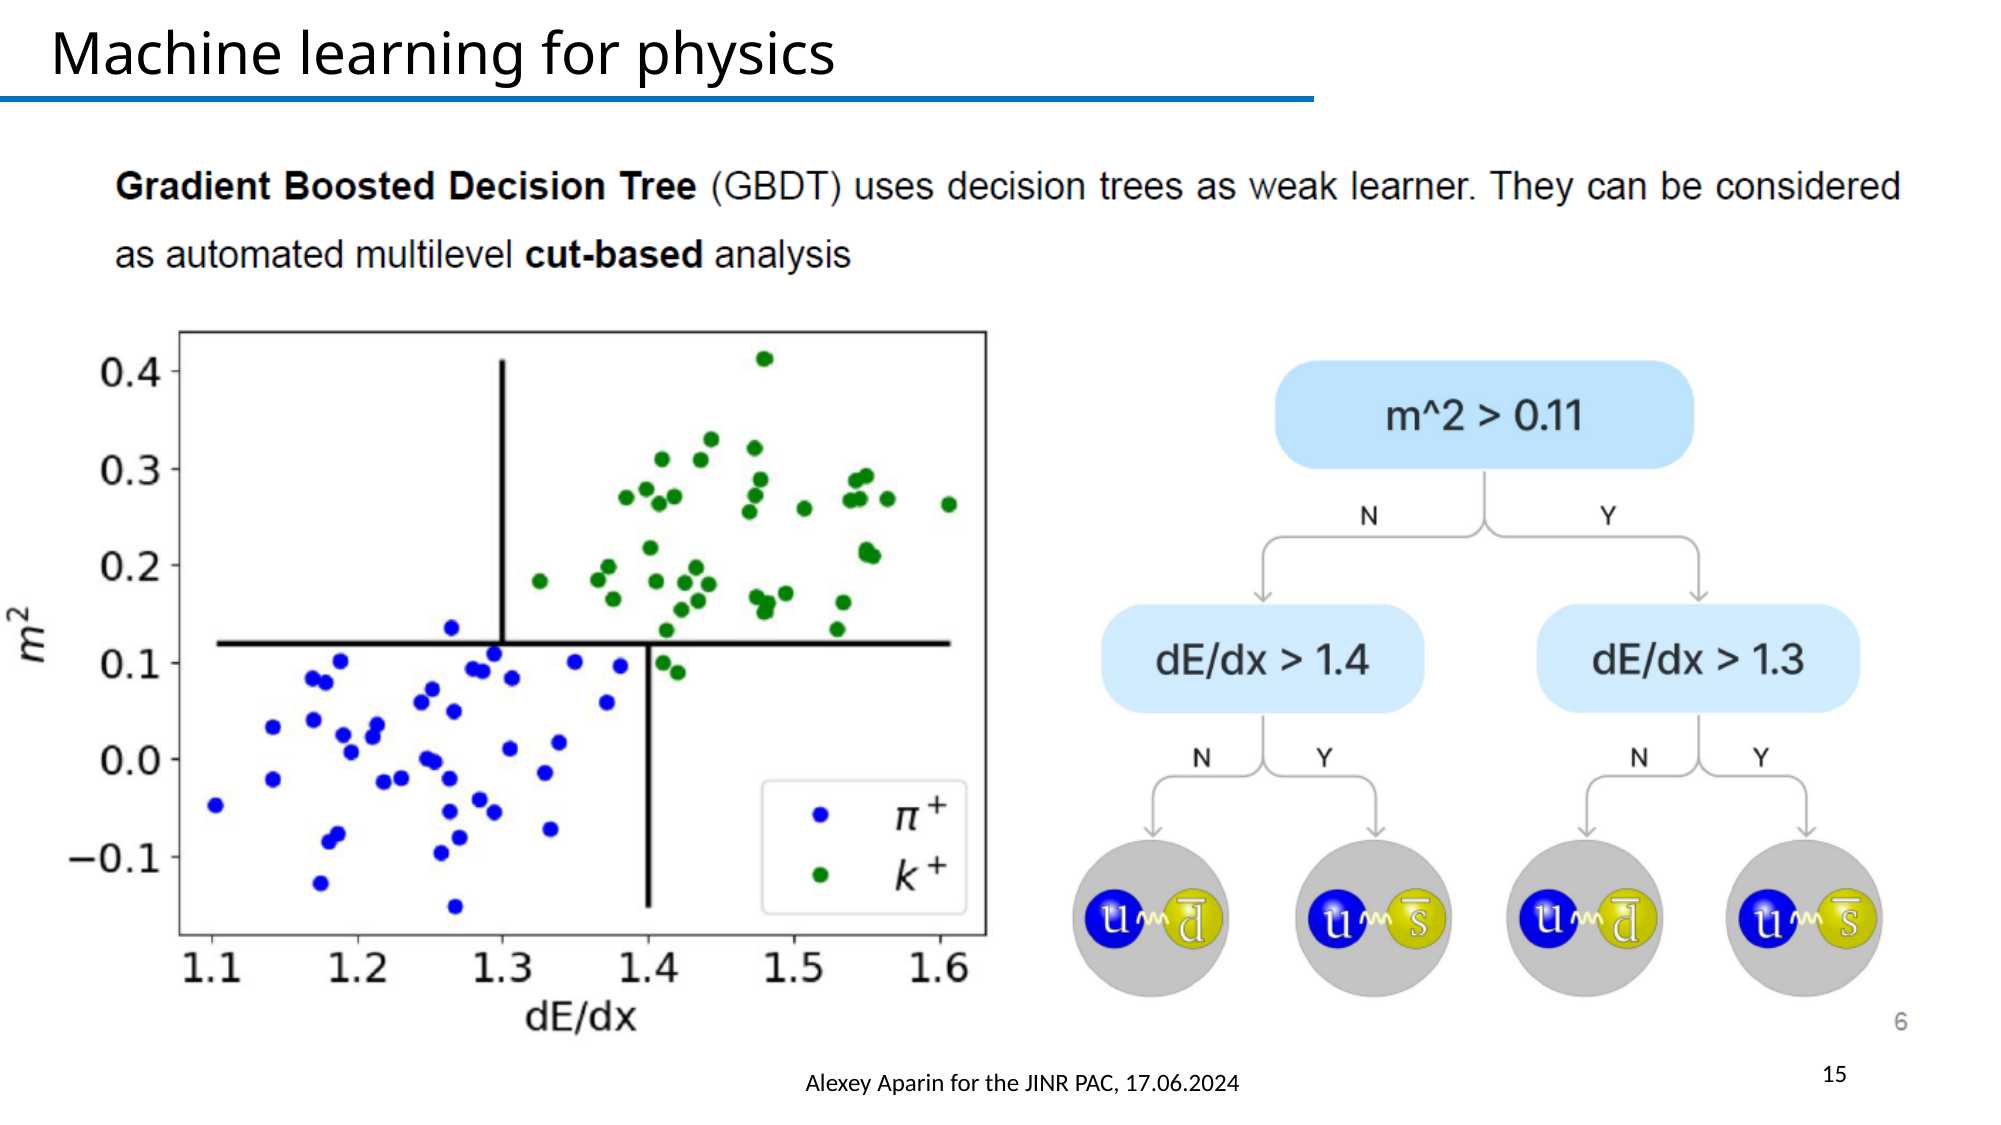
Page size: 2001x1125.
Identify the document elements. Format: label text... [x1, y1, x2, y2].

picture [0, 137, 1975, 1043]
text_box Machine learning for physics [35, 9, 852, 94]
footer Alexey Aparin for the JINR PAC, 17.06.2024 [648, 1051, 1398, 1112]
slide_number 15 [1412, 1043, 1863, 1103]
